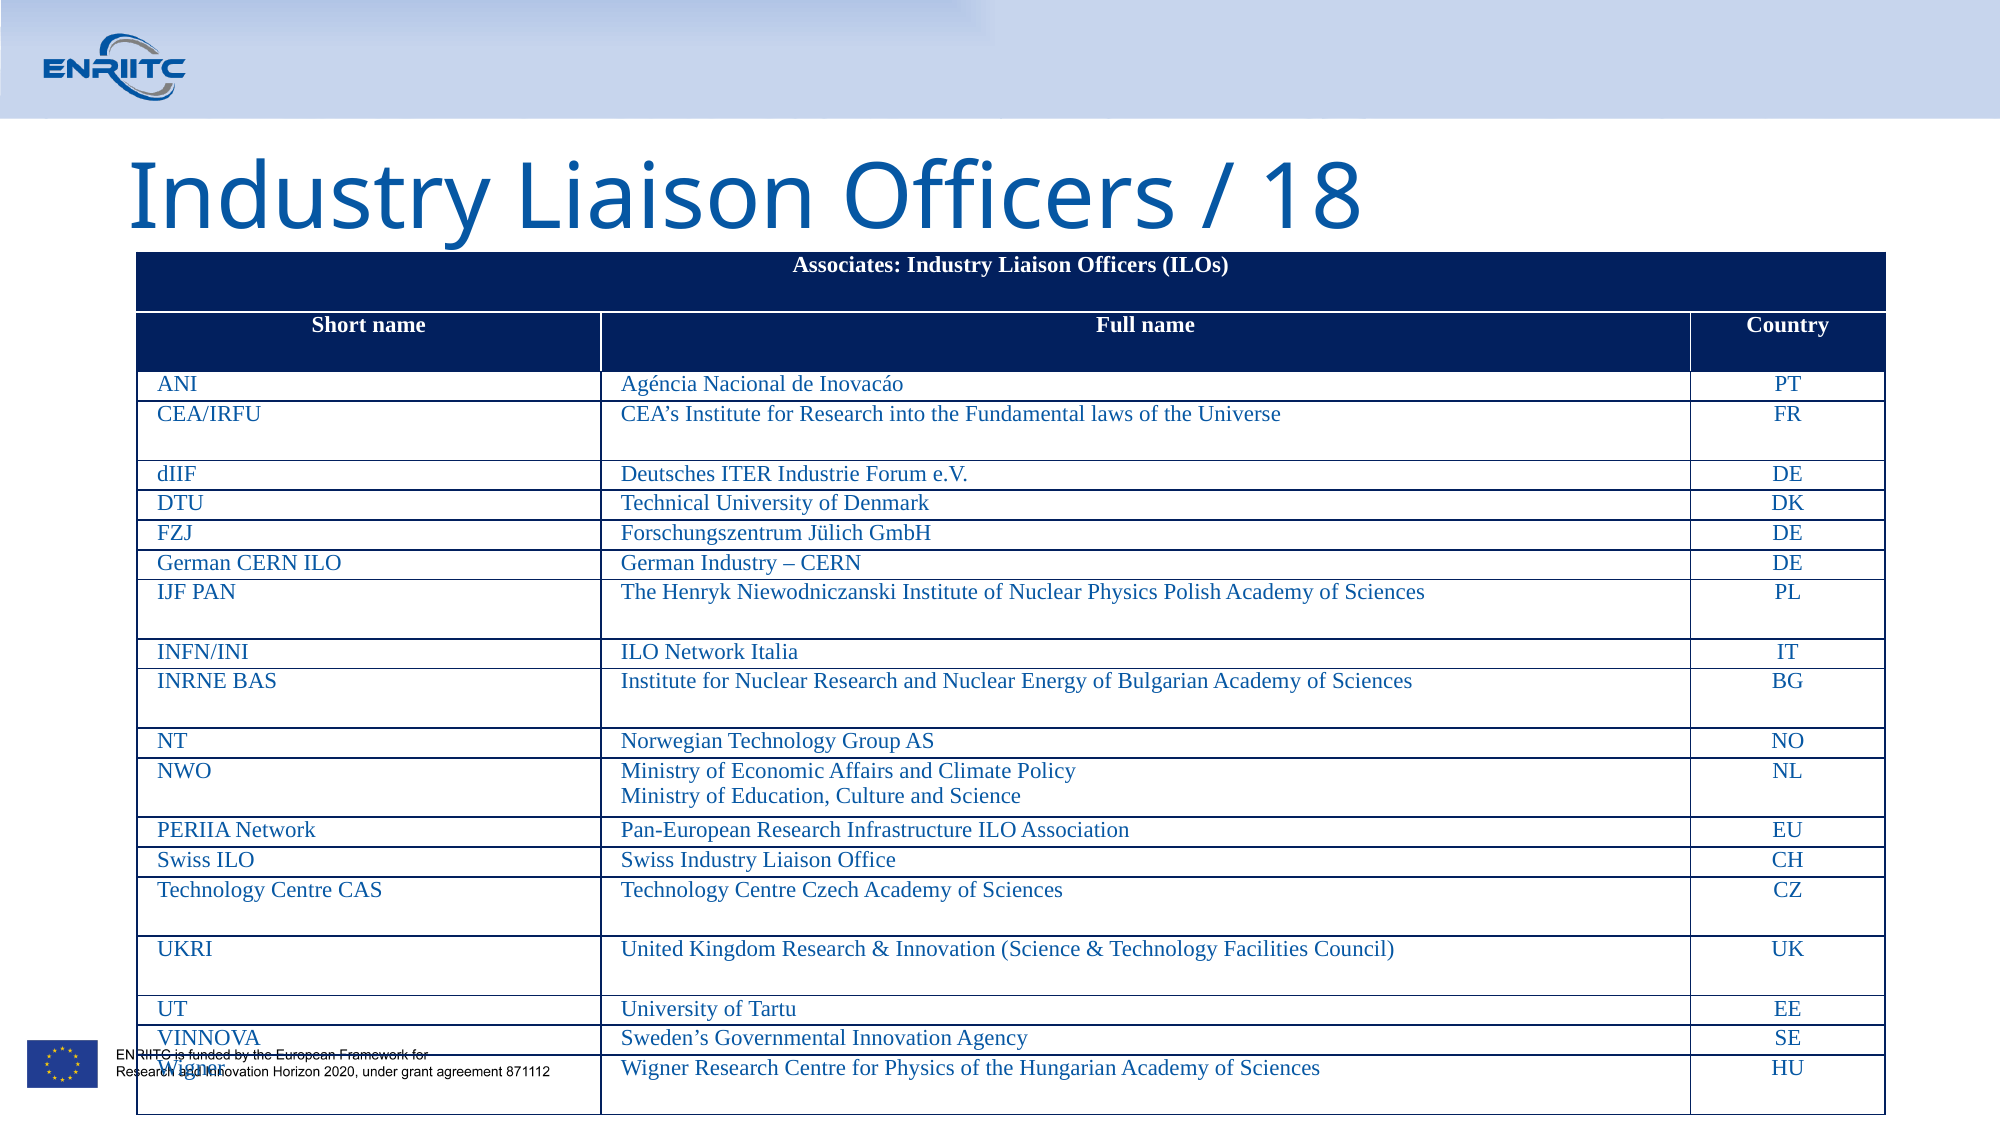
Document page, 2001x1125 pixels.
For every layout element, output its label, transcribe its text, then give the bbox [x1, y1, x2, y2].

title Industry Liaison Officers / 18 [114, 142, 1863, 249]
table_cell VINNOVA [138, 1026, 600, 1054]
table_cell Swiss ILO [138, 848, 600, 876]
table_cell CZ [1691, 878, 1884, 935]
table_cell ANI [138, 372, 600, 400]
table_cell DE [1691, 521, 1884, 549]
table_cell Country [1691, 313, 1884, 371]
table_cell FZJ [138, 521, 600, 549]
table_cell The Henryk Niewodniczanski Institute of Nuclear Physics Polish Academy of Sciences [602, 580, 1690, 638]
table_cell UT [138, 996, 600, 1024]
table_cell NL [1691, 759, 1884, 816]
table_cell BG [1691, 669, 1884, 727]
table_cell German Industry – CERN [602, 551, 1690, 579]
table_cell PERIIA Network [138, 818, 600, 846]
table_cell Ministry of Economic Affairs and Climate Policy Ministry of Education, Culture and Science [602, 759, 1690, 816]
table_cell Technical University of Denmark [602, 491, 1690, 519]
table_cell dIIF [138, 461, 600, 489]
table_cell UK [1691, 937, 1884, 995]
table_cell INRNE BAS [138, 669, 600, 727]
table_cell Technology Centre CAS [138, 878, 600, 935]
table_cell EU [1691, 818, 1884, 846]
table_cell Deutsches ITER Industrie Forum e.V. [602, 461, 1690, 489]
slide_number [1533, 1058, 2000, 1119]
picture [27, 1040, 136, 1088]
table_cell CEA’s Institute for Research into the Fundamental laws of the Universe [602, 402, 1690, 460]
table_cell NO [1691, 729, 1884, 757]
table_cell Forschungszentrum Jülich GmbH [602, 521, 1690, 549]
table_cell PT [1691, 372, 1884, 400]
table_cell Wigner [138, 1056, 600, 1114]
table_cell German CERN ILO [138, 551, 600, 579]
table_cell NT [138, 729, 600, 757]
table_cell IT [1691, 640, 1884, 668]
table_cell CEA/IRFU [138, 402, 600, 460]
table_cell DE [1691, 461, 1884, 489]
table_cell DTU [138, 491, 600, 519]
table_cell Sweden’s Governmental Innovation Agency [602, 1026, 1690, 1054]
picture [43, 33, 186, 101]
table_cell Full name [602, 313, 1690, 371]
table_cell FR [1691, 402, 1884, 460]
table_cell Short name [138, 313, 600, 371]
table_cell University of Tartu [602, 996, 1690, 1024]
table_cell Wigner Research Centre for Physics of the Hungarian Academy of Sciences [602, 1056, 1690, 1114]
table_cell DK [1691, 491, 1884, 519]
table_cell IJF PAN [138, 580, 600, 638]
table_cell EE [1691, 996, 1884, 1024]
table_header Associates: Industry Liaison Officers (ILOs) [138, 253, 1884, 311]
table_cell DE [1691, 551, 1884, 579]
table_cell Institute for Nuclear Research and Nuclear Energy of Bulgarian Academy of Sciences [602, 669, 1690, 727]
table_cell NWO [138, 759, 600, 816]
table_cell INFN/INI [138, 640, 600, 668]
table_cell Norwegian Technology Group AS [602, 729, 1690, 757]
table_cell PL [1691, 580, 1884, 638]
table_cell UKRI [138, 937, 600, 995]
table_cell Pan-European Research Infrastructure ILO Association [602, 818, 1690, 846]
table_cell SE [1691, 1026, 1884, 1054]
table_cell ILO Network Italia [602, 640, 1690, 668]
table_cell CH [1691, 848, 1884, 876]
table_cell Technology Centre Czech Academy of Sciences [602, 878, 1690, 935]
table_cell Agéncia Nacional de Inovacáo [602, 372, 1690, 400]
table_cell Swiss Industry Liaison Office [602, 848, 1690, 876]
table_cell United Kingdom Research & Innovation (Science & Technology Facilities Council) [602, 937, 1690, 995]
